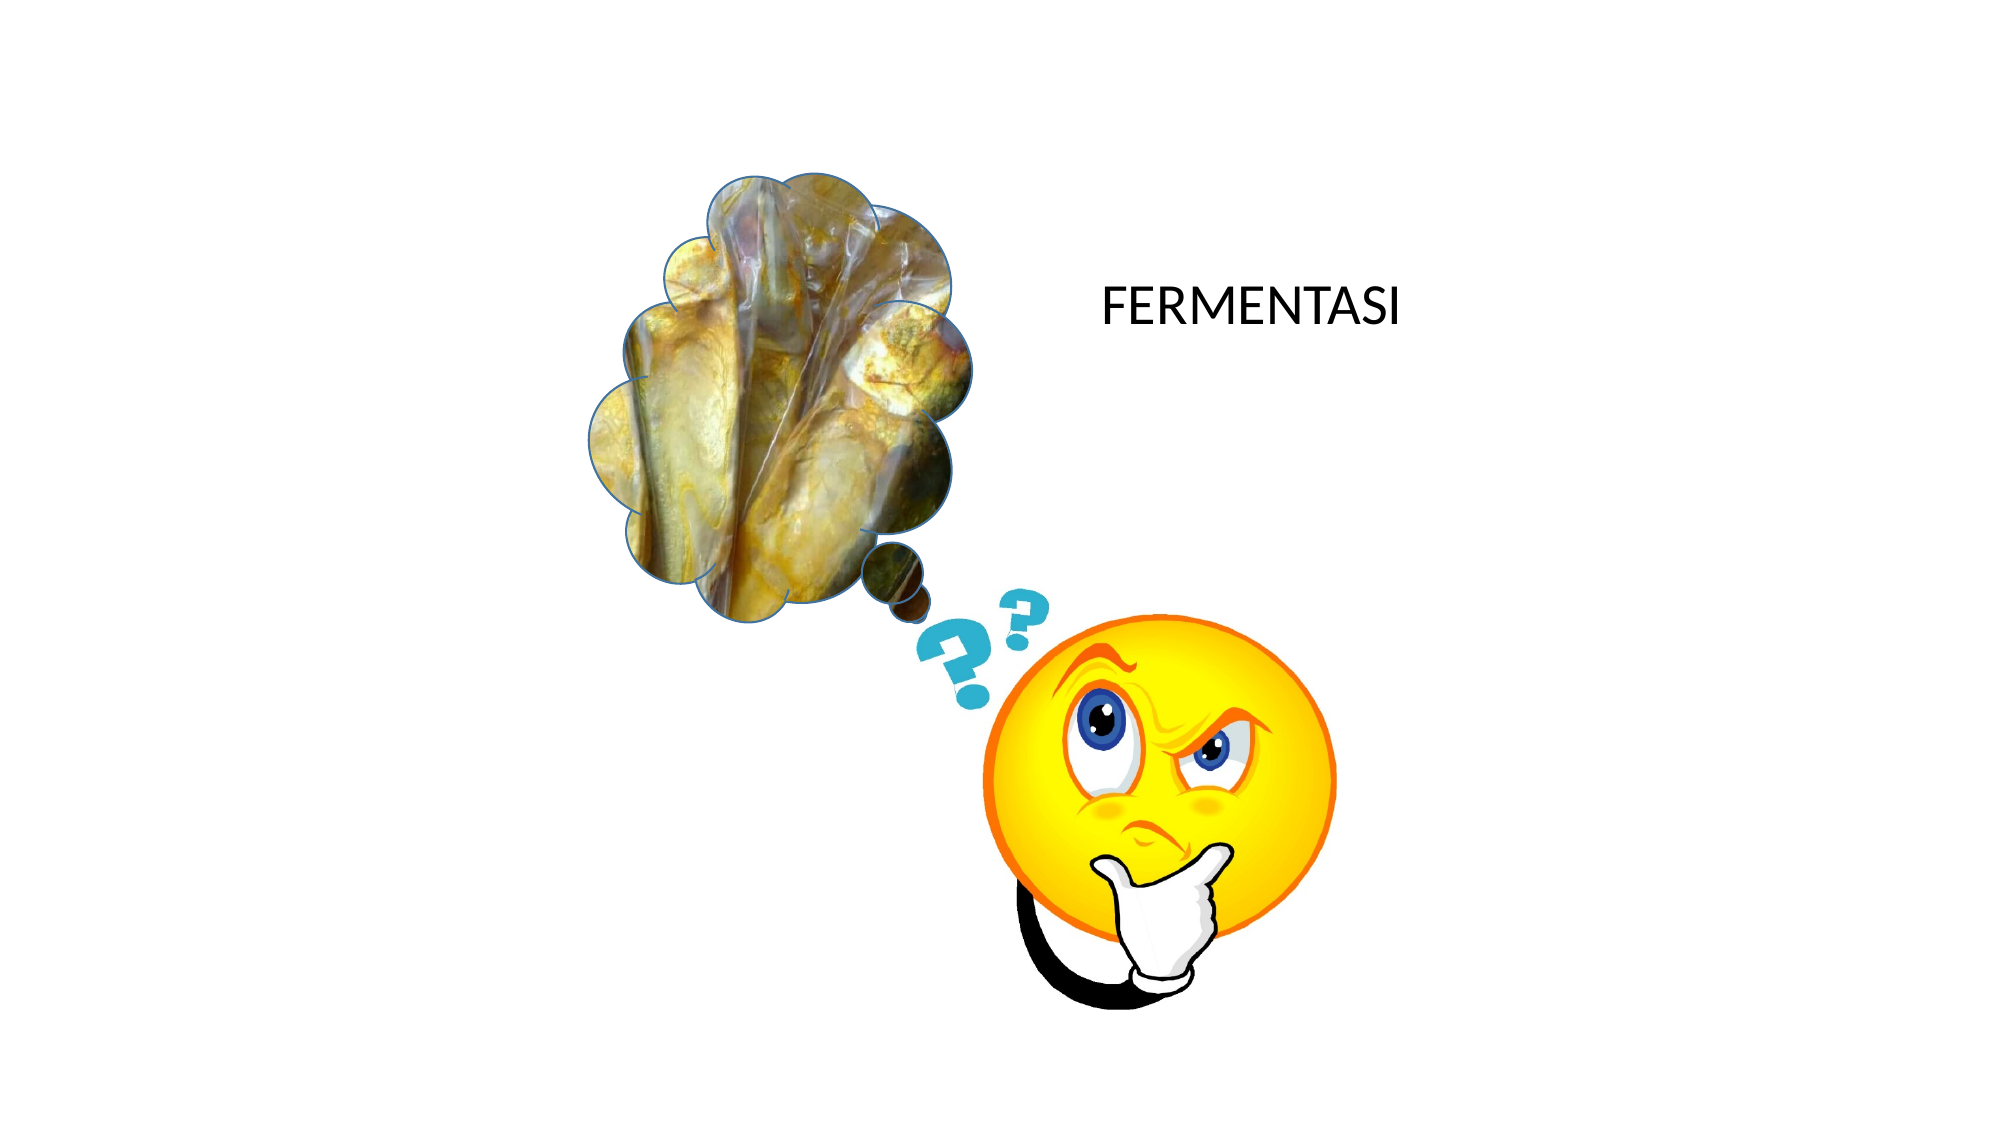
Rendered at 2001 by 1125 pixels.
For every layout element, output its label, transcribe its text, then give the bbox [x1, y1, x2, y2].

text_box FERMENTASI [1086, 259, 1425, 344]
picture [916, 588, 1337, 1010]
text_box [587, 172, 974, 625]
